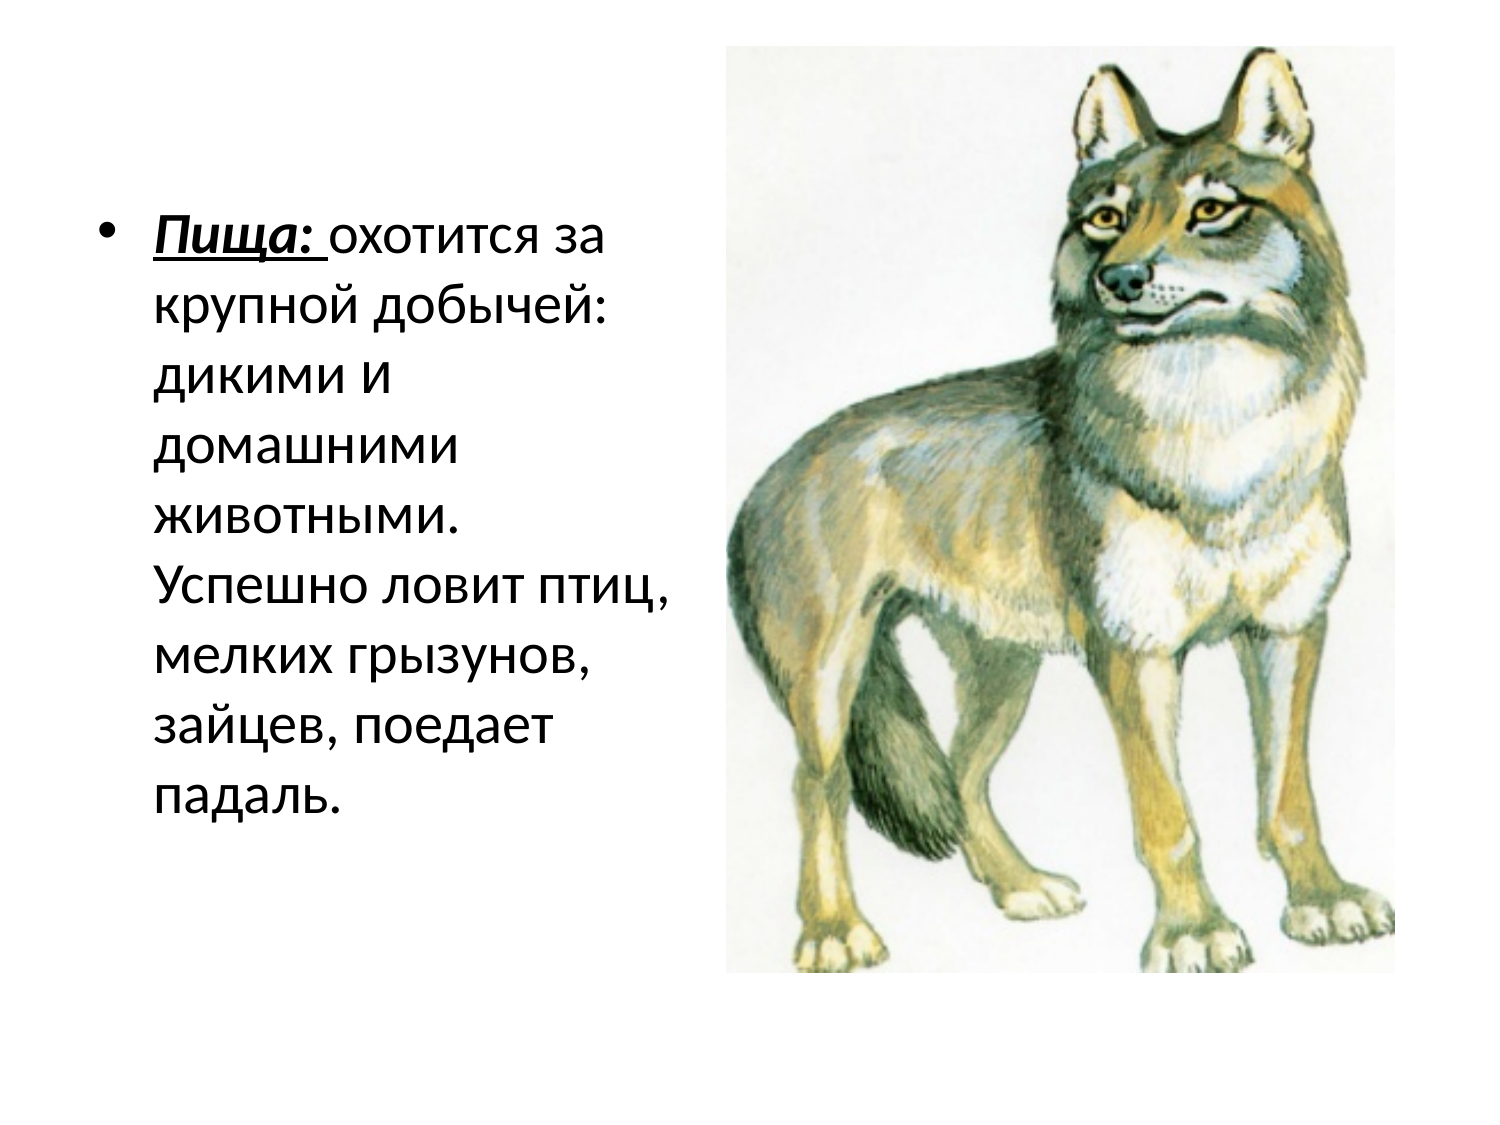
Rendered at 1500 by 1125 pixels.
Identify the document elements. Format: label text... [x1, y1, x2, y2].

list Пища: охотится за крупной добычей: дикими и домашними животными. Успешно ловит птиц, мелких грызунов, зайцев, поедает падаль. [81, 187, 687, 915]
picture [726, 46, 1395, 973]
